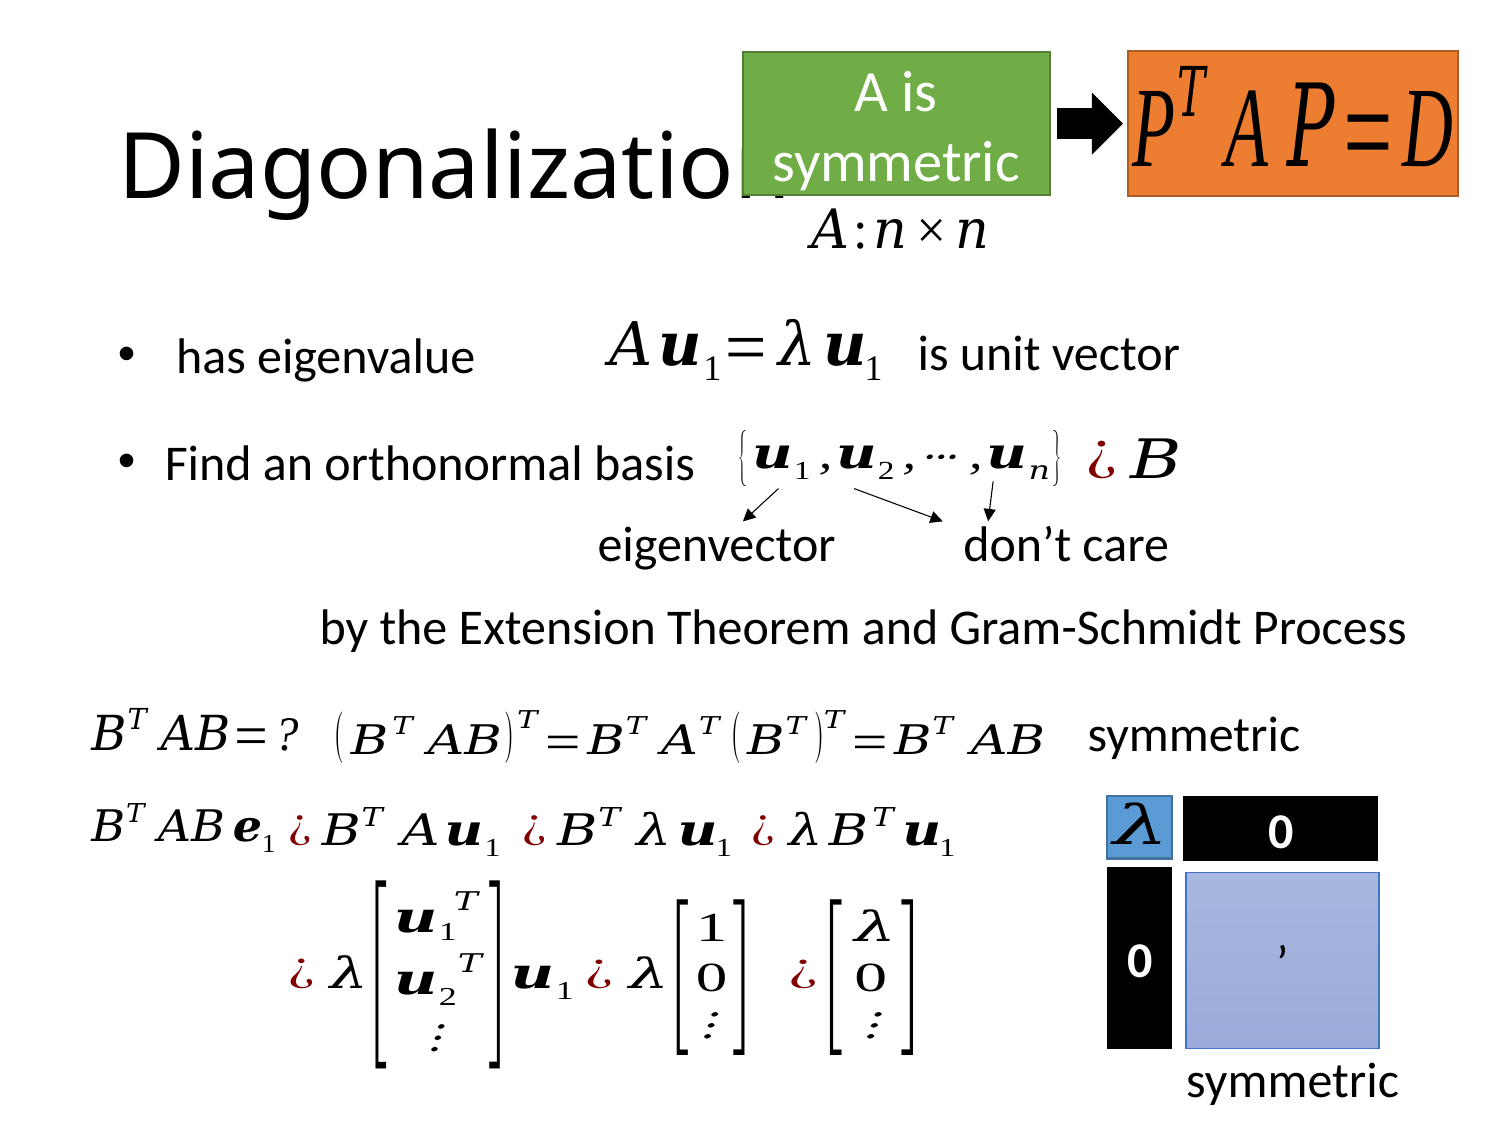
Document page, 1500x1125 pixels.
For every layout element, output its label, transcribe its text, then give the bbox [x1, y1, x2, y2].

title Diagonalization [103, 59, 1397, 278]
text_box Find an orthonormal basis [103, 423, 717, 498]
text_box 0 [1107, 867, 1172, 1049]
text_box 0 [1183, 796, 1378, 861]
text_box symmetric [1072, 694, 1336, 770]
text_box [853, 488, 943, 522]
text_box by the Extension Theorem and Gram-Schmidt Process [229, 574, 1454, 662]
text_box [988, 481, 994, 522]
text_box don’t care [911, 504, 1221, 574]
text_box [742, 51, 1457, 196]
text_box eigenvector [561, 504, 872, 574]
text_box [742, 488, 779, 522]
text_box symmetric [1171, 1039, 1434, 1115]
